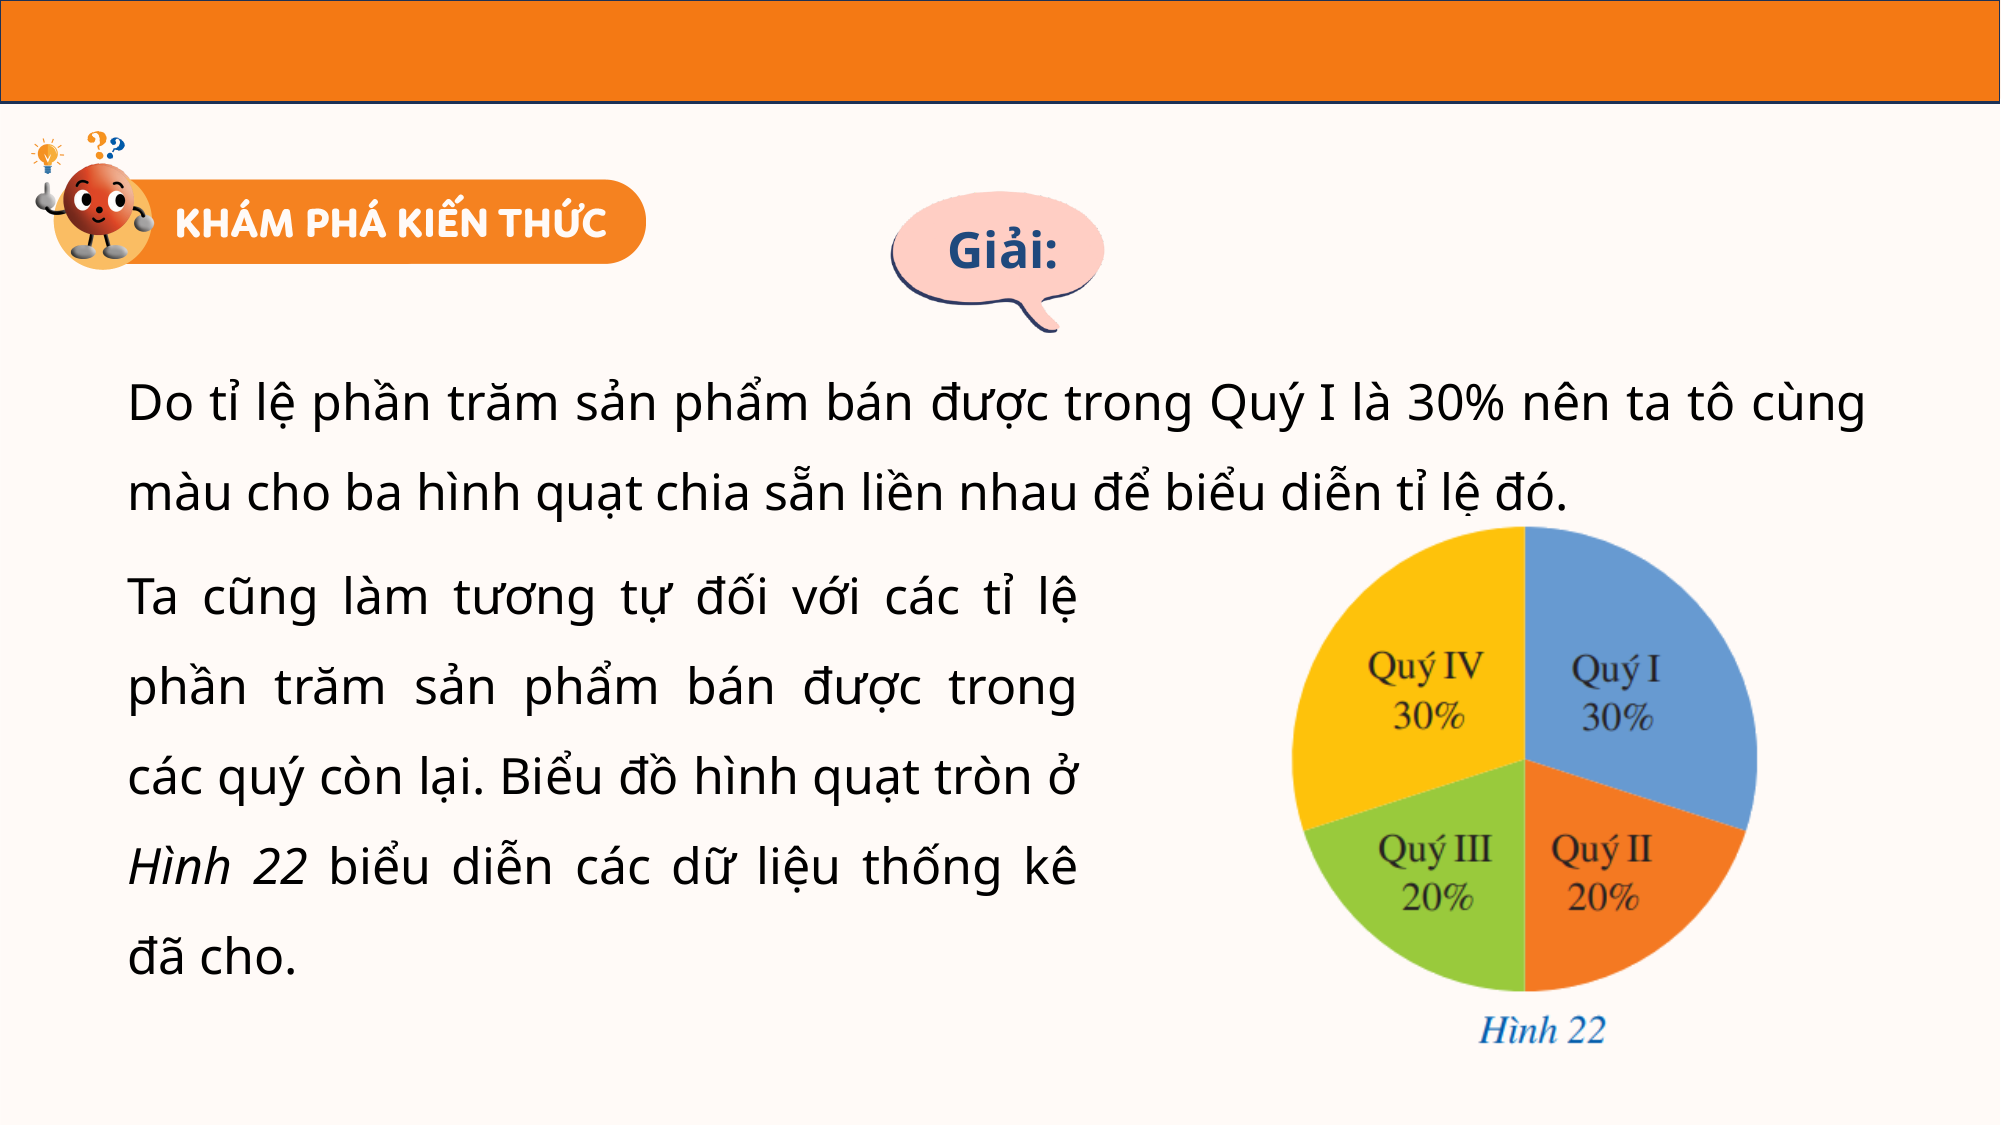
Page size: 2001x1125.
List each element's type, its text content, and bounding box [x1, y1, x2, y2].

picture [0, 0, 2001, 1125]
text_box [889, 182, 1111, 333]
text_box Do tỉ lệ phần trăm sản phẩm bán được trong Quý I là 30% nên ta tô cùng màu cho ba hình quạt chia sẵn liền nhau để biểu diễn tỉ lệ đó. [112, 332, 1884, 528]
text_box [0, 0, 2000, 104]
text_box Ta cũng làm tương tự đối với các tỉ lệ phần trăm sản phẩm bán được trong các quý còn lại. Biểu đồ hình quạt tròn ở Hình 22 biểu diễn các dữ liệu thống kê đã cho. [112, 526, 1094, 992]
